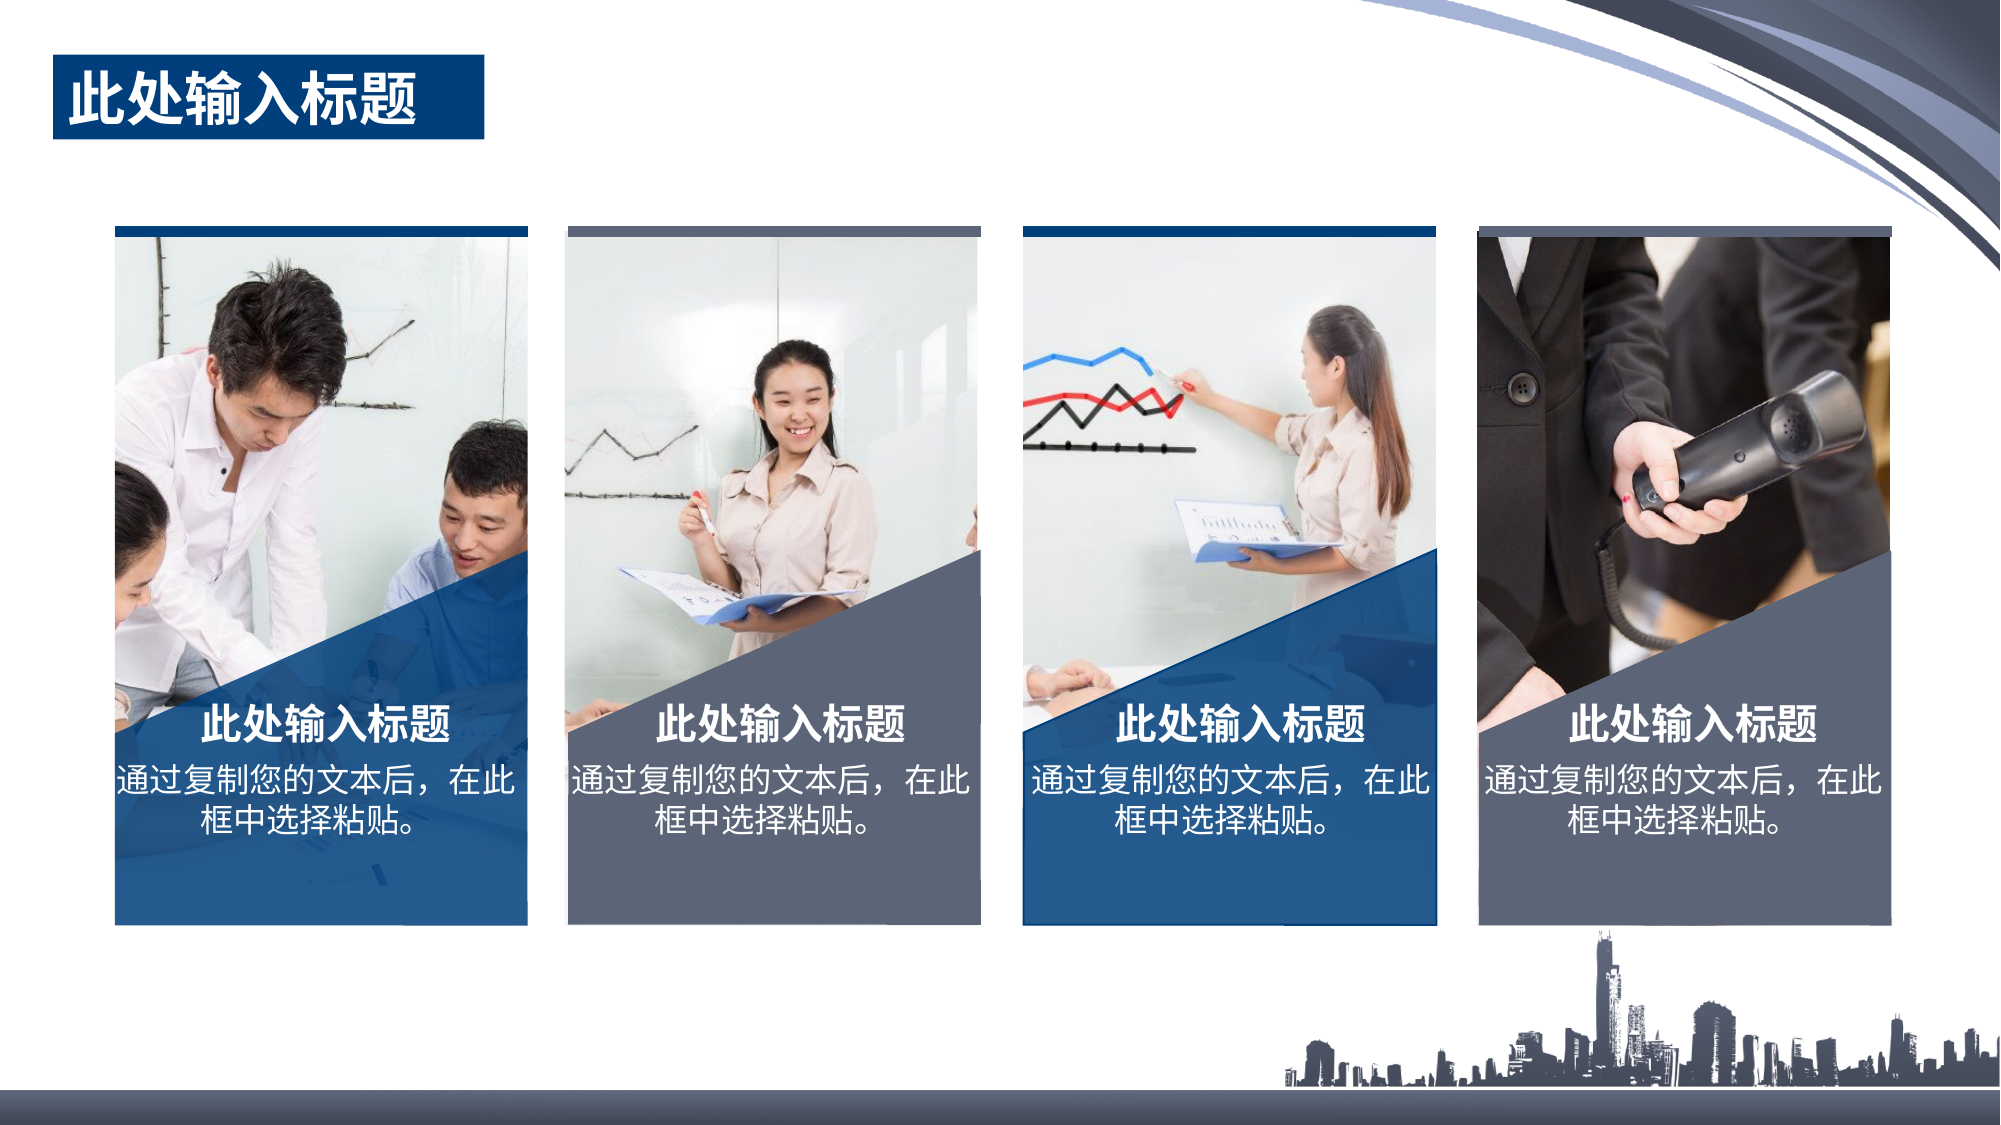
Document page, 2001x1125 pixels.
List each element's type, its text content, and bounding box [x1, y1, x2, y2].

text_box 此处输入标题 [53, 54, 485, 140]
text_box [554, 231, 989, 926]
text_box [1466, 231, 1901, 926]
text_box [99, 231, 534, 926]
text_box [1014, 231, 1448, 926]
